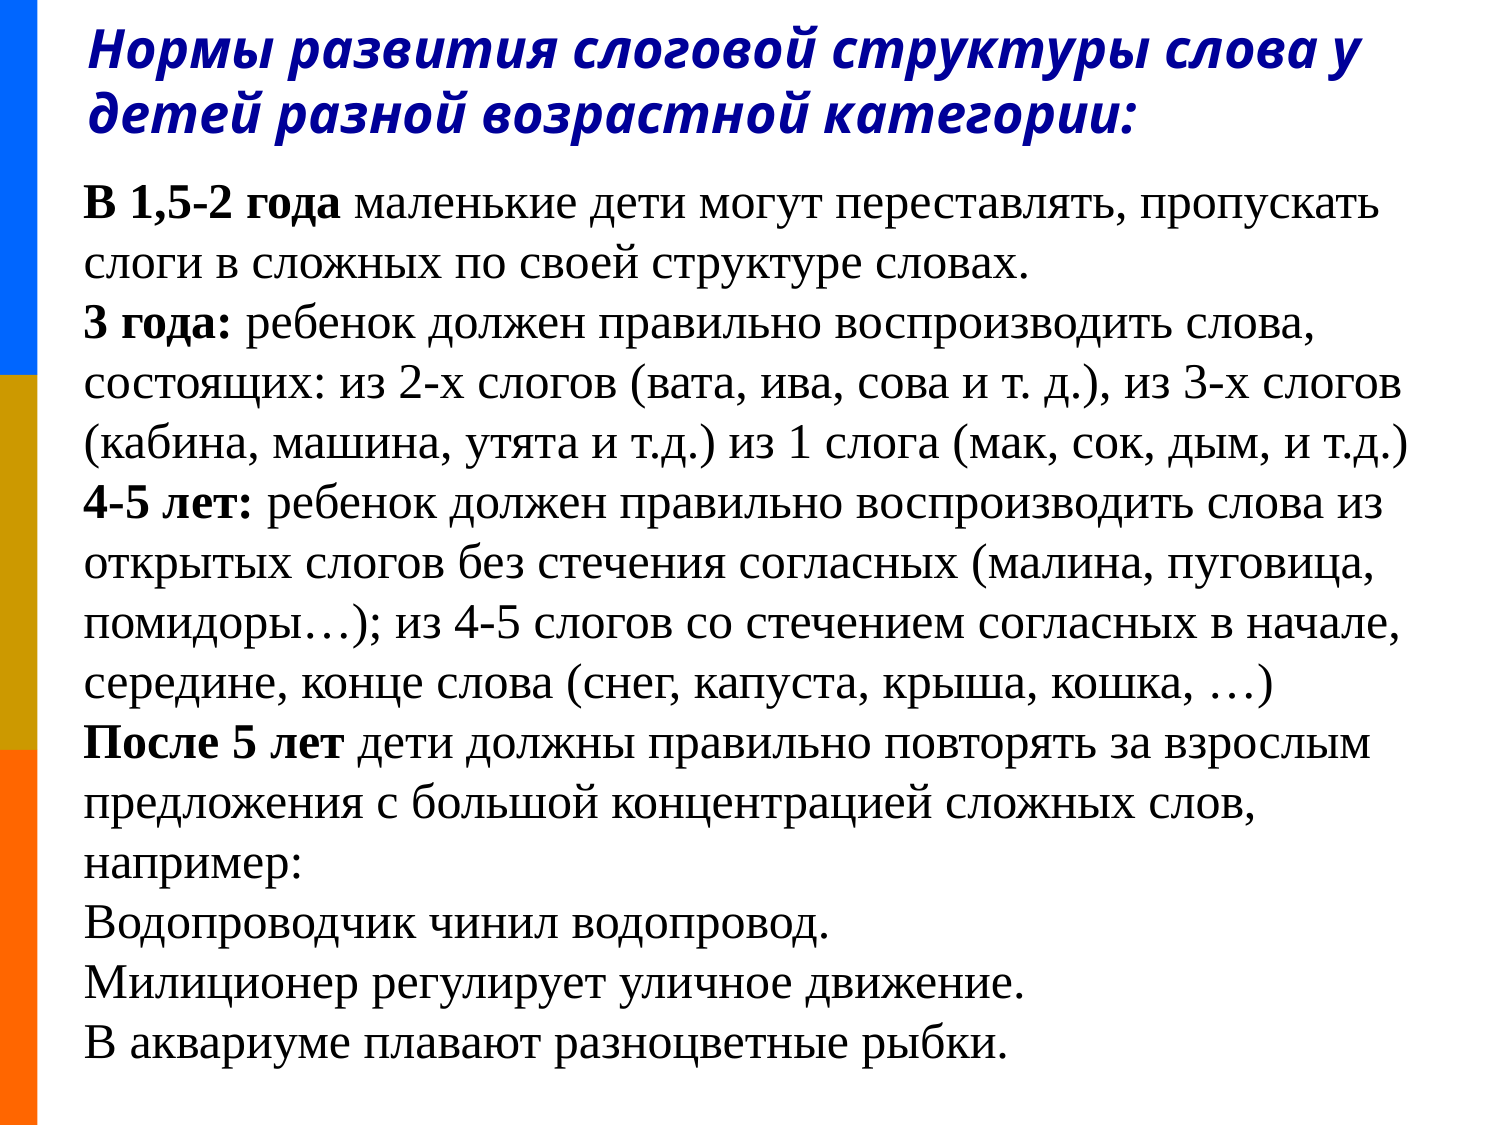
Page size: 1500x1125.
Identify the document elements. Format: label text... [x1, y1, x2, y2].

text_box В 1,5-2 года маленькие дети могут переставлять, пропускать слоги в сложных по своей структуре словах. 3 года: ребенок должен правильно воспроизводить слова, состоящих: из 2-х слогов (вата, ива, сова и т. д.), из 3-х слогов (кабина, машина, утята и т.д.) из 1 слога (мак, сок, дым, и т.д.) 4-5 лет: ребенок должен правильно воспроизводить слова из открытых слогов без стечения согласных (малина, пуговица, помидоры…); из 4-5 слогов со стечением согласных в начале, середине, конце слова (снег, капуста, крыша, кошка, …) После 5 лет дети должны правильно повторять за взрослым предложения с большой концентрацией сложных слов, например: Водопроводчик чинил водопровод. Милиционер регулирует уличное движение. В аквариуме плавают разноцветные рыбки. [68, 160, 1451, 1076]
text_box Нормы развития слоговой структуры слова у детей разной возрастной категории: [73, 7, 1479, 217]
